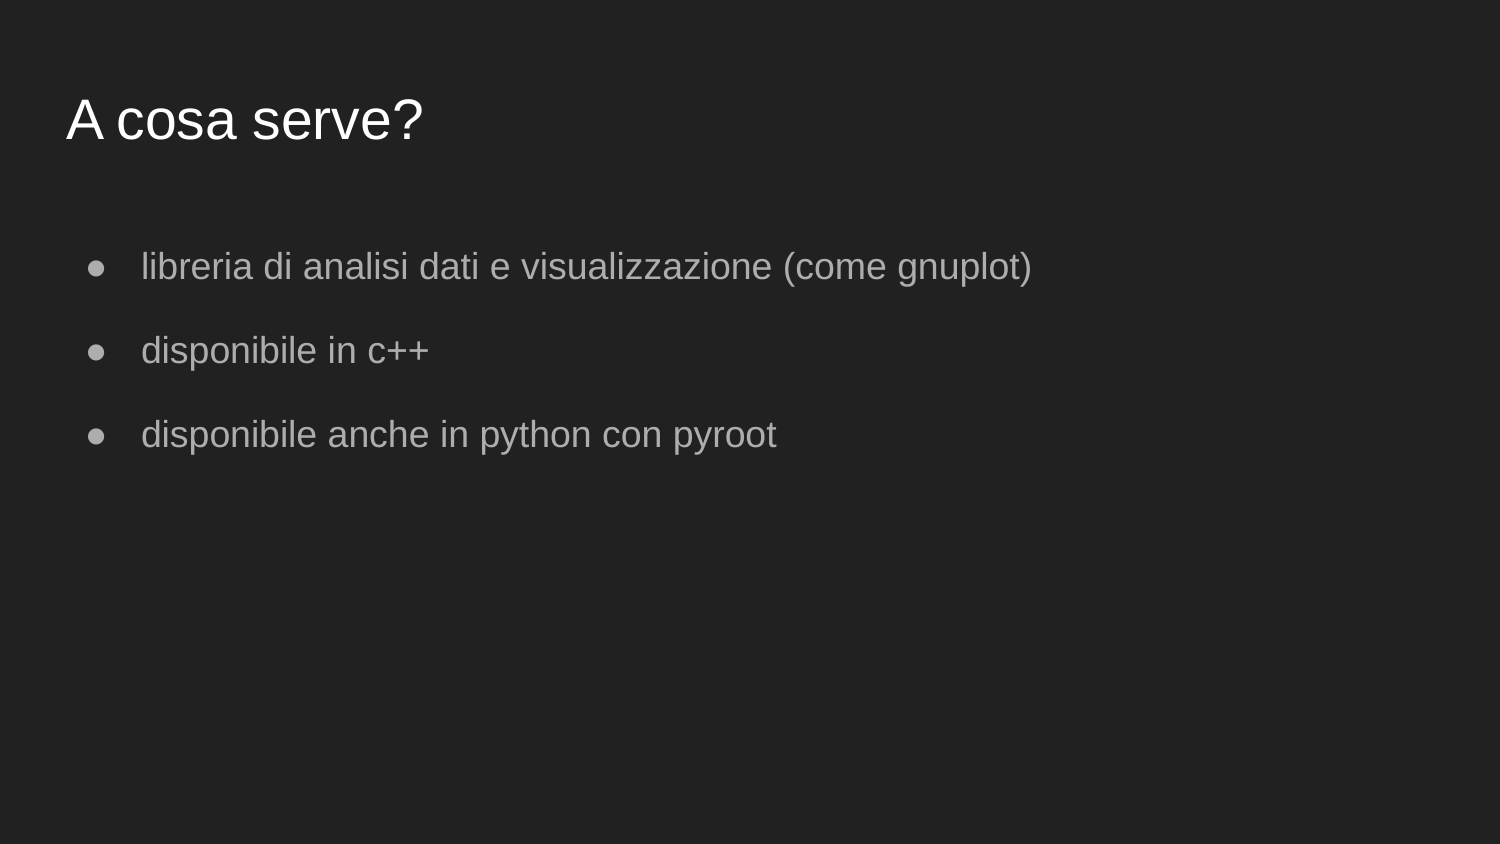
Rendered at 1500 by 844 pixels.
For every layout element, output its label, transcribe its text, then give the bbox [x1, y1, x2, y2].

list libreria di analisi dati e visualizzazione (come gnuplot) disponibile in c++ disponibile anche in python con pyroot [51, 189, 1449, 750]
title A cosa serve? [51, 72, 1449, 167]
